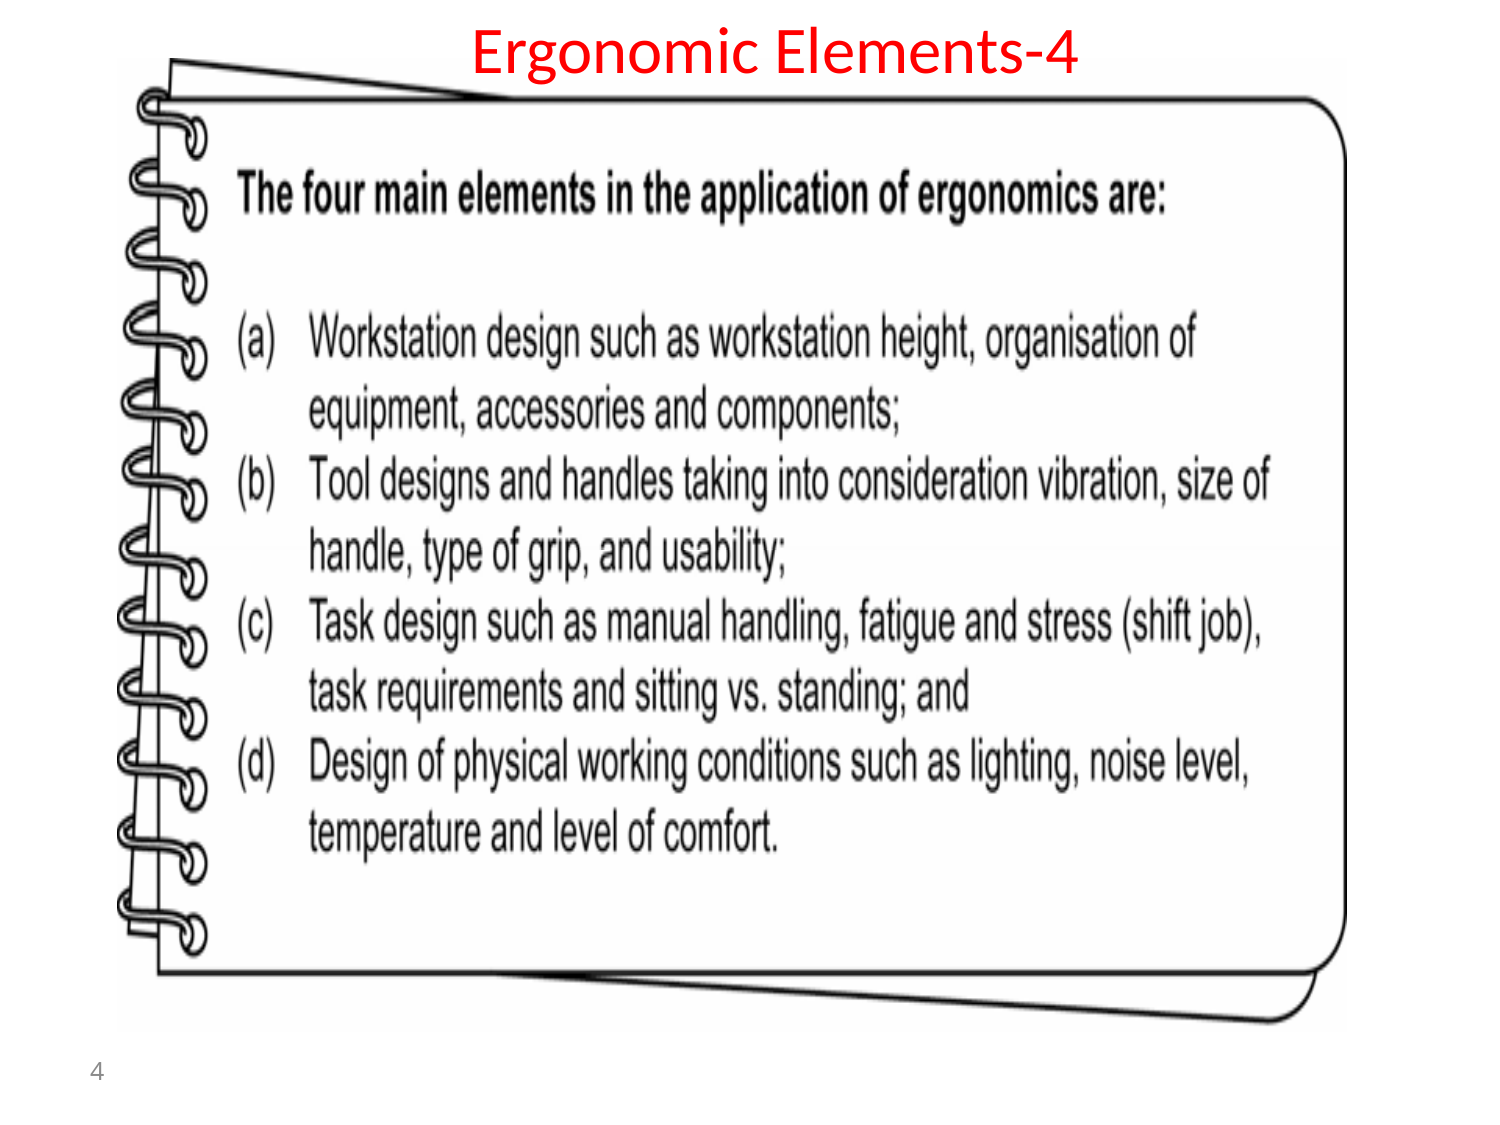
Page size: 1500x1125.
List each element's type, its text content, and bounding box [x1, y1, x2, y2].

slide_number 4 [75, 1042, 425, 1103]
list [116, 58, 1348, 550]
picture [116, 550, 1348, 1032]
text_box Ergonomic Elements-4 [457, 0, 1278, 56]
